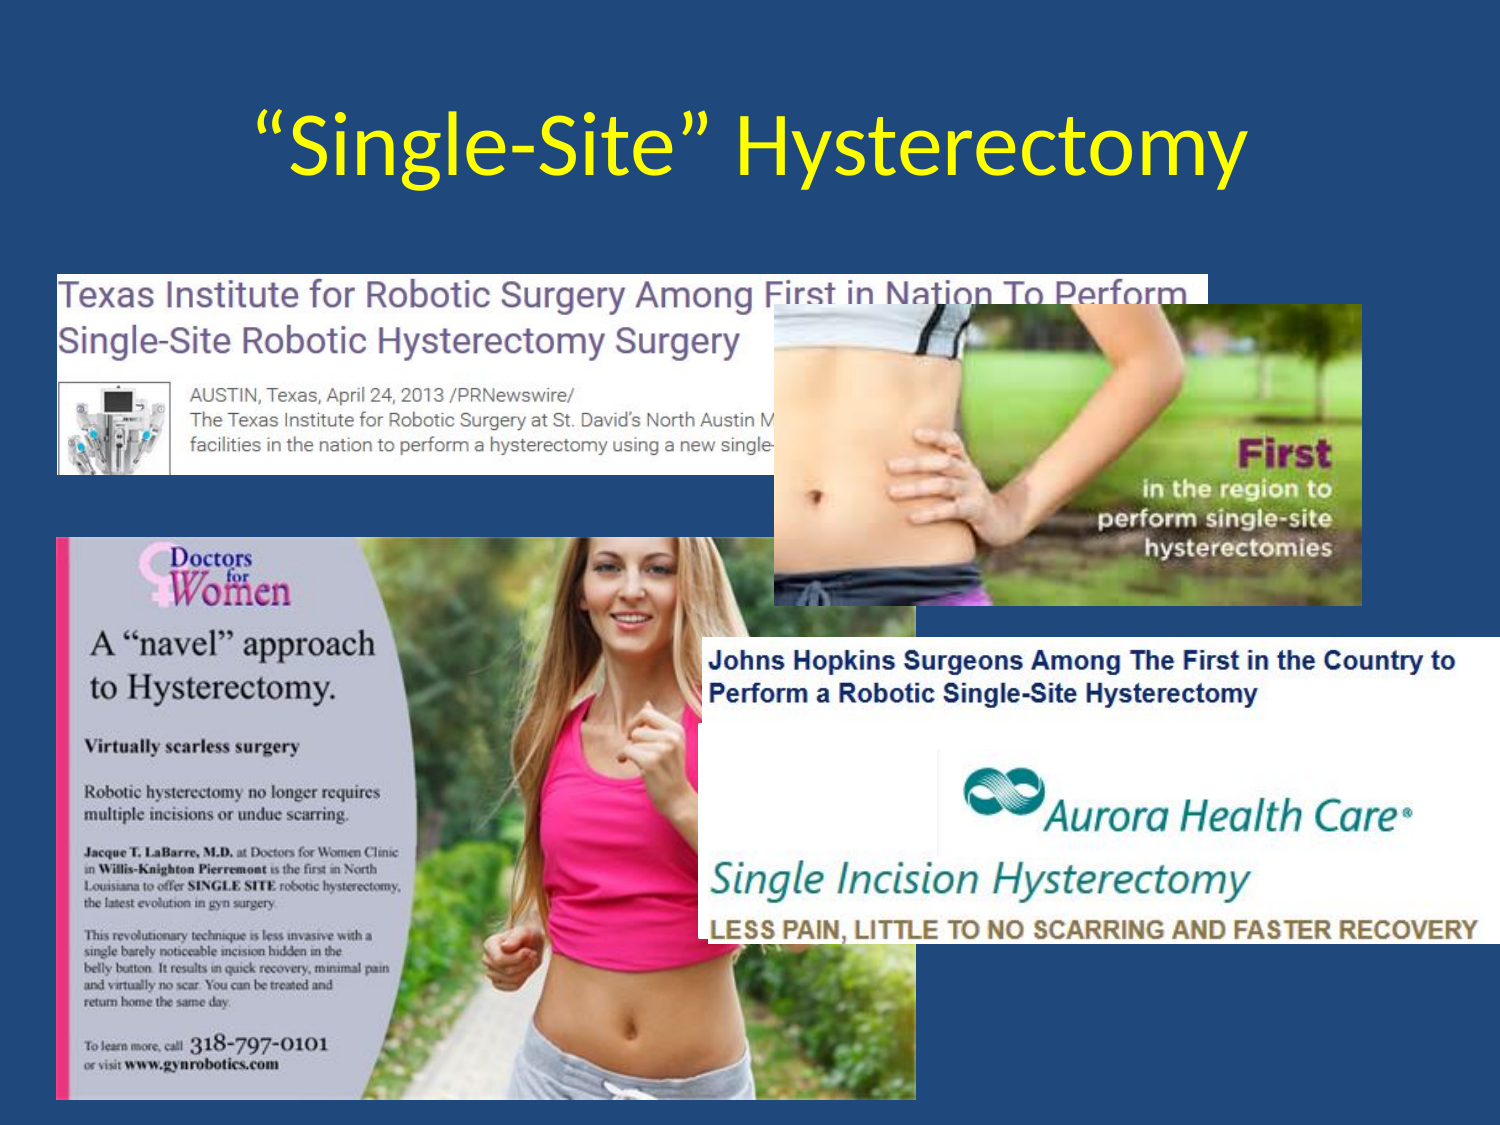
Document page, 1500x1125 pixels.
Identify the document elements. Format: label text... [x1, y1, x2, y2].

picture [56, 274, 1500, 1101]
title “Single-Site” Hysterectomy [75, 45, 1425, 233]
